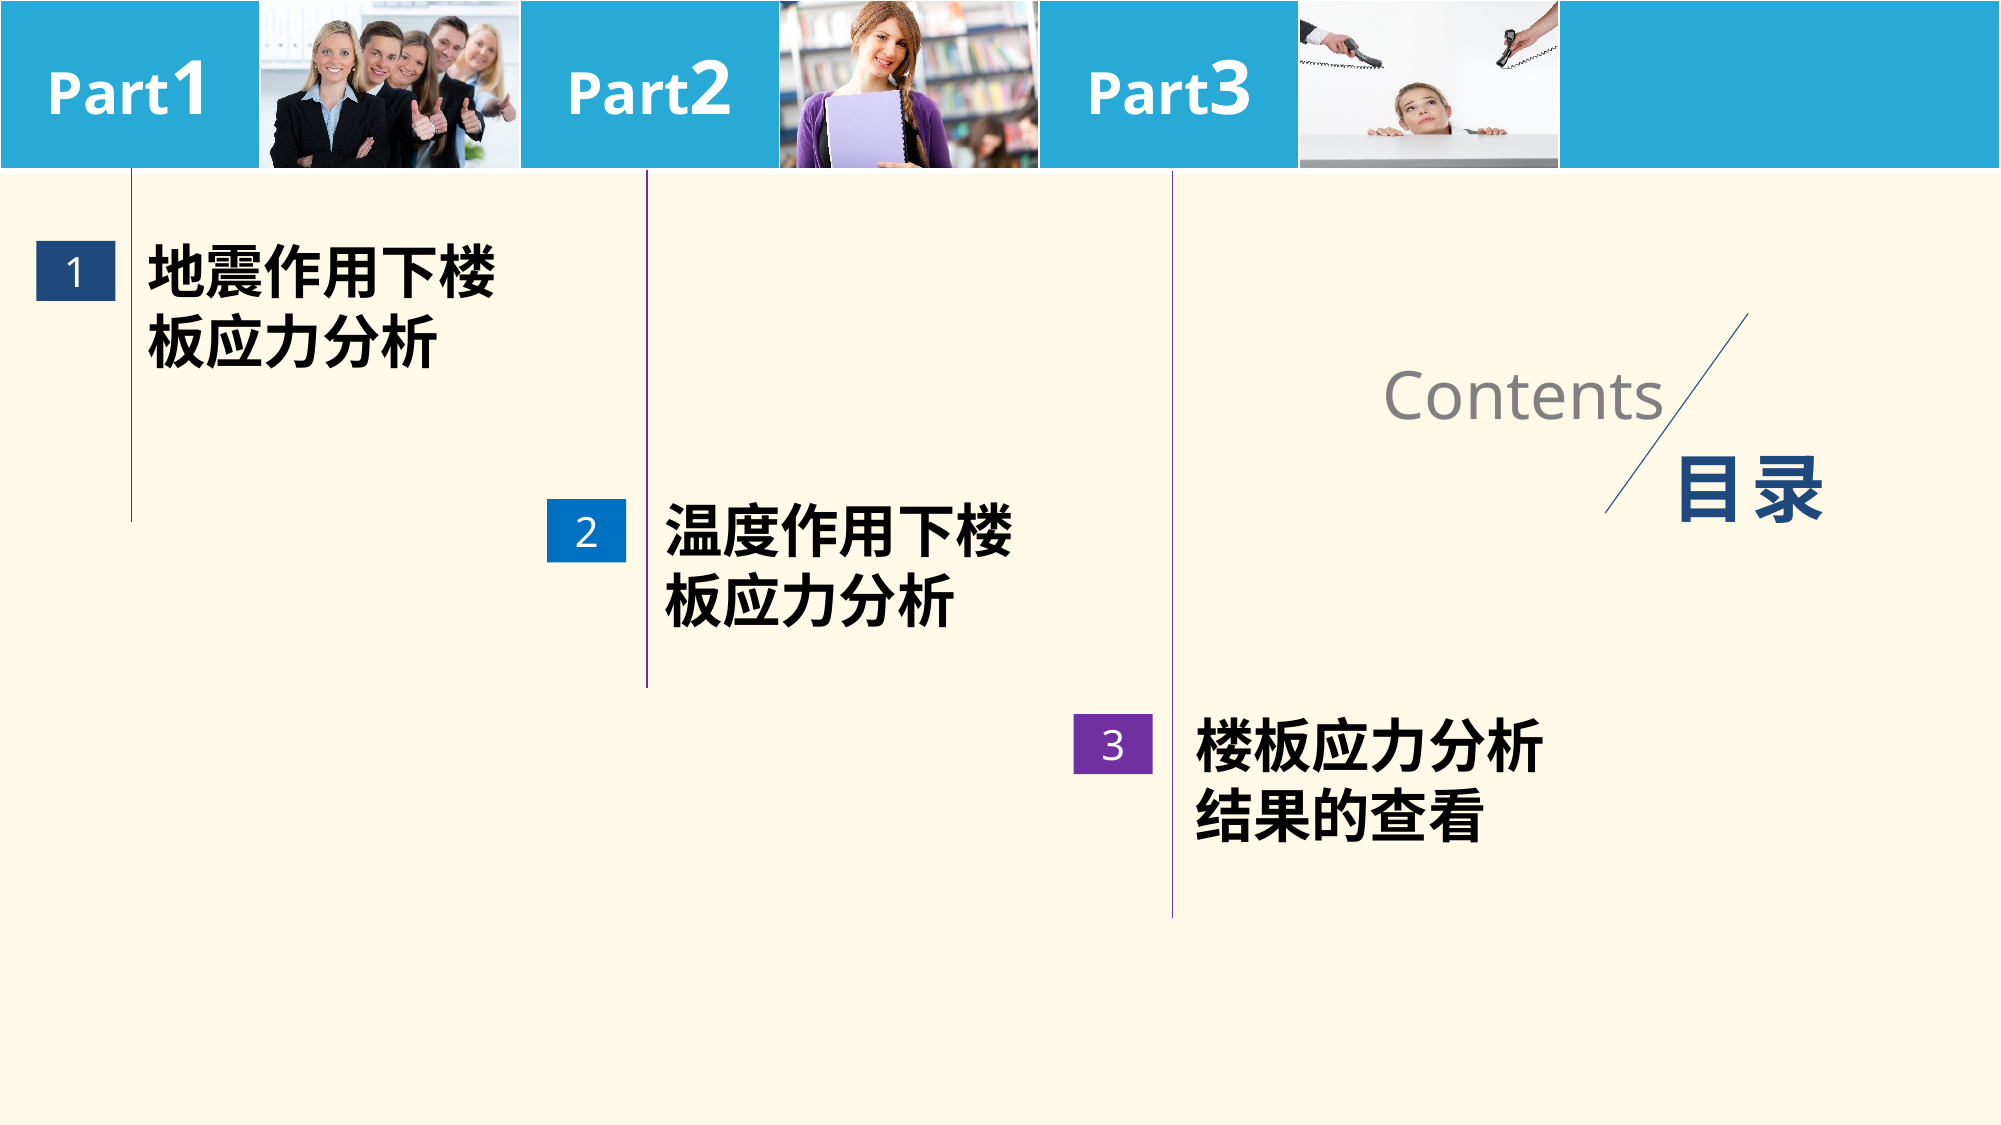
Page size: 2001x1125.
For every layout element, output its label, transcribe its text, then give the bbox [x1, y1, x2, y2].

table_header Part2 [521, 1, 779, 168]
table_header [261, 1, 519, 168]
table_header Part3 [1040, 1, 1298, 168]
table_header [1560, 1, 1999, 168]
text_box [547, 169, 1106, 688]
table_header Part1 [1, 1, 259, 168]
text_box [1073, 171, 1571, 919]
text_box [36, 168, 523, 523]
table_header [780, 1, 1038, 168]
table_header [1300, 1, 1558, 168]
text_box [1571, 313, 1845, 540]
